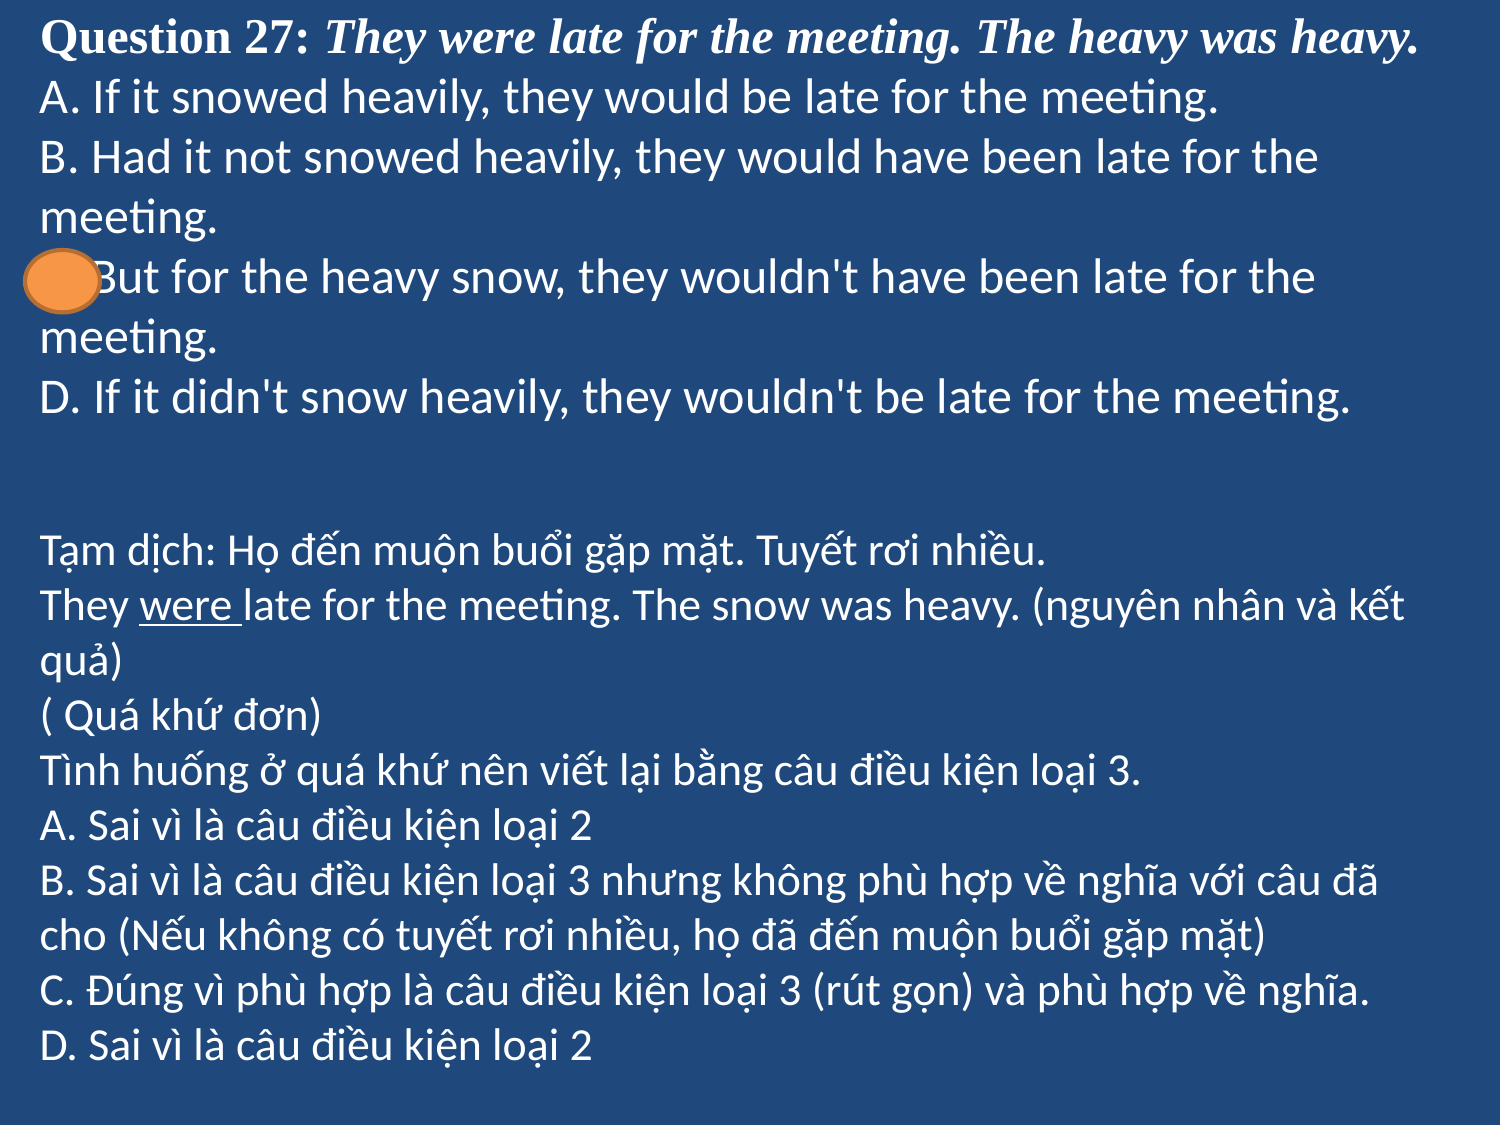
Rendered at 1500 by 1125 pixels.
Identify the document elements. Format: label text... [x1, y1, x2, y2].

text_box Tạm dịch: Họ đến muộn buổi gặp mặt. Tuyết rơi nhiều. They were late for the meeting. The snow was heavy. (nguyên nhân và kết quả) ( Quá khứ đơn) Tình huống ở quá khứ nên viết lại bằng câu điều kiện loại 3. A. Sai vì là câu điều kiện loại 2 B. Sai vì là câu điều kiện loại 3 nhưng không phù hợp về nghĩa với câu đã cho (Nếu không có tuyết rơi nhiều, họ đã đến muộn buổi gặp mặt) C. Đúng vì phù hợp là câu điều kiện loại 3 (rút gọn) và phù hợp về nghĩa. D. Sai vì là câu điều kiện loại 2 [24, 512, 1463, 1125]
text_box [22, 247, 103, 315]
title Question 27: They were late for the meeting. The heavy was heavy. A. If it snowed heavily, they would be late for the meeting. B. Had it not snowed heavily, they would have been late for the meeting. C. But for the heavy snow, they wouldn't have been late for the meeting. D. If it didn't snow heavily, they wouldn't be late for the meeting. [24, 149, 1475, 338]
